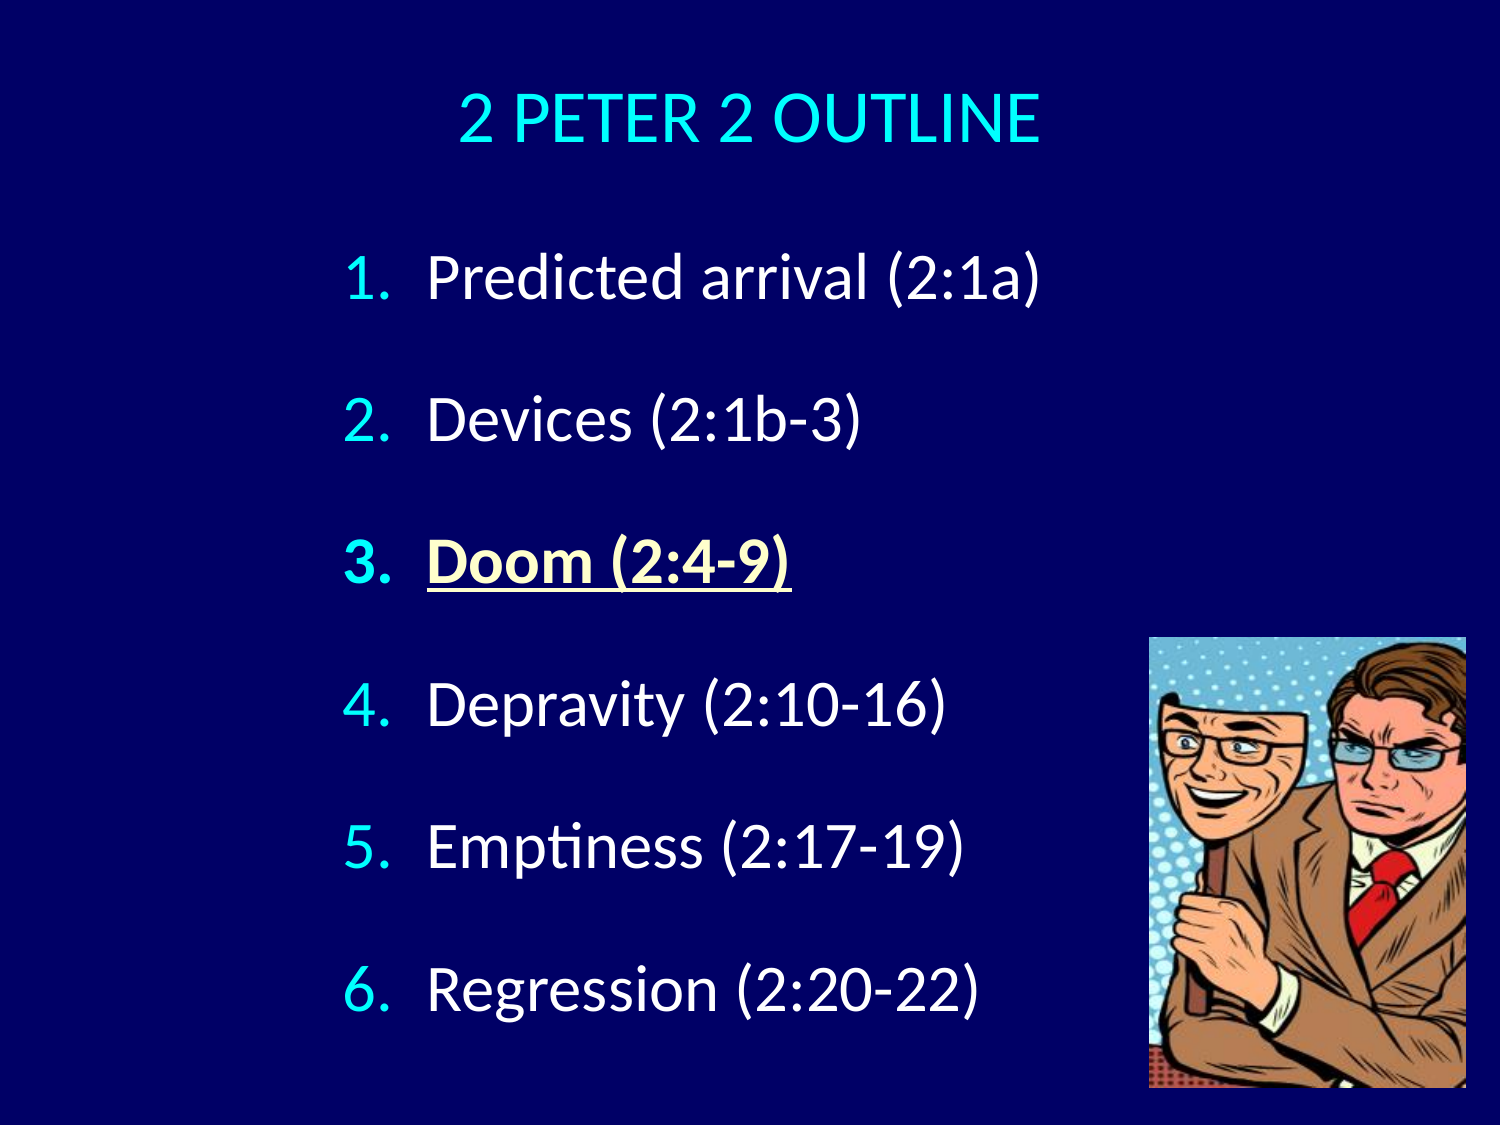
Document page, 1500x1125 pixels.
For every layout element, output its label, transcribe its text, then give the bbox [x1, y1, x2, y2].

picture [1149, 637, 1466, 1088]
title 2 PETER 2 OUTLINE [112, 37, 1388, 188]
list Predicted arrival (2:1a) Devices (2:1b-3) Doom (2:4-9) Depravity (2:10-16) Emptiness (2:17-19) Regression (2:20-22) [327, 224, 1173, 1088]
